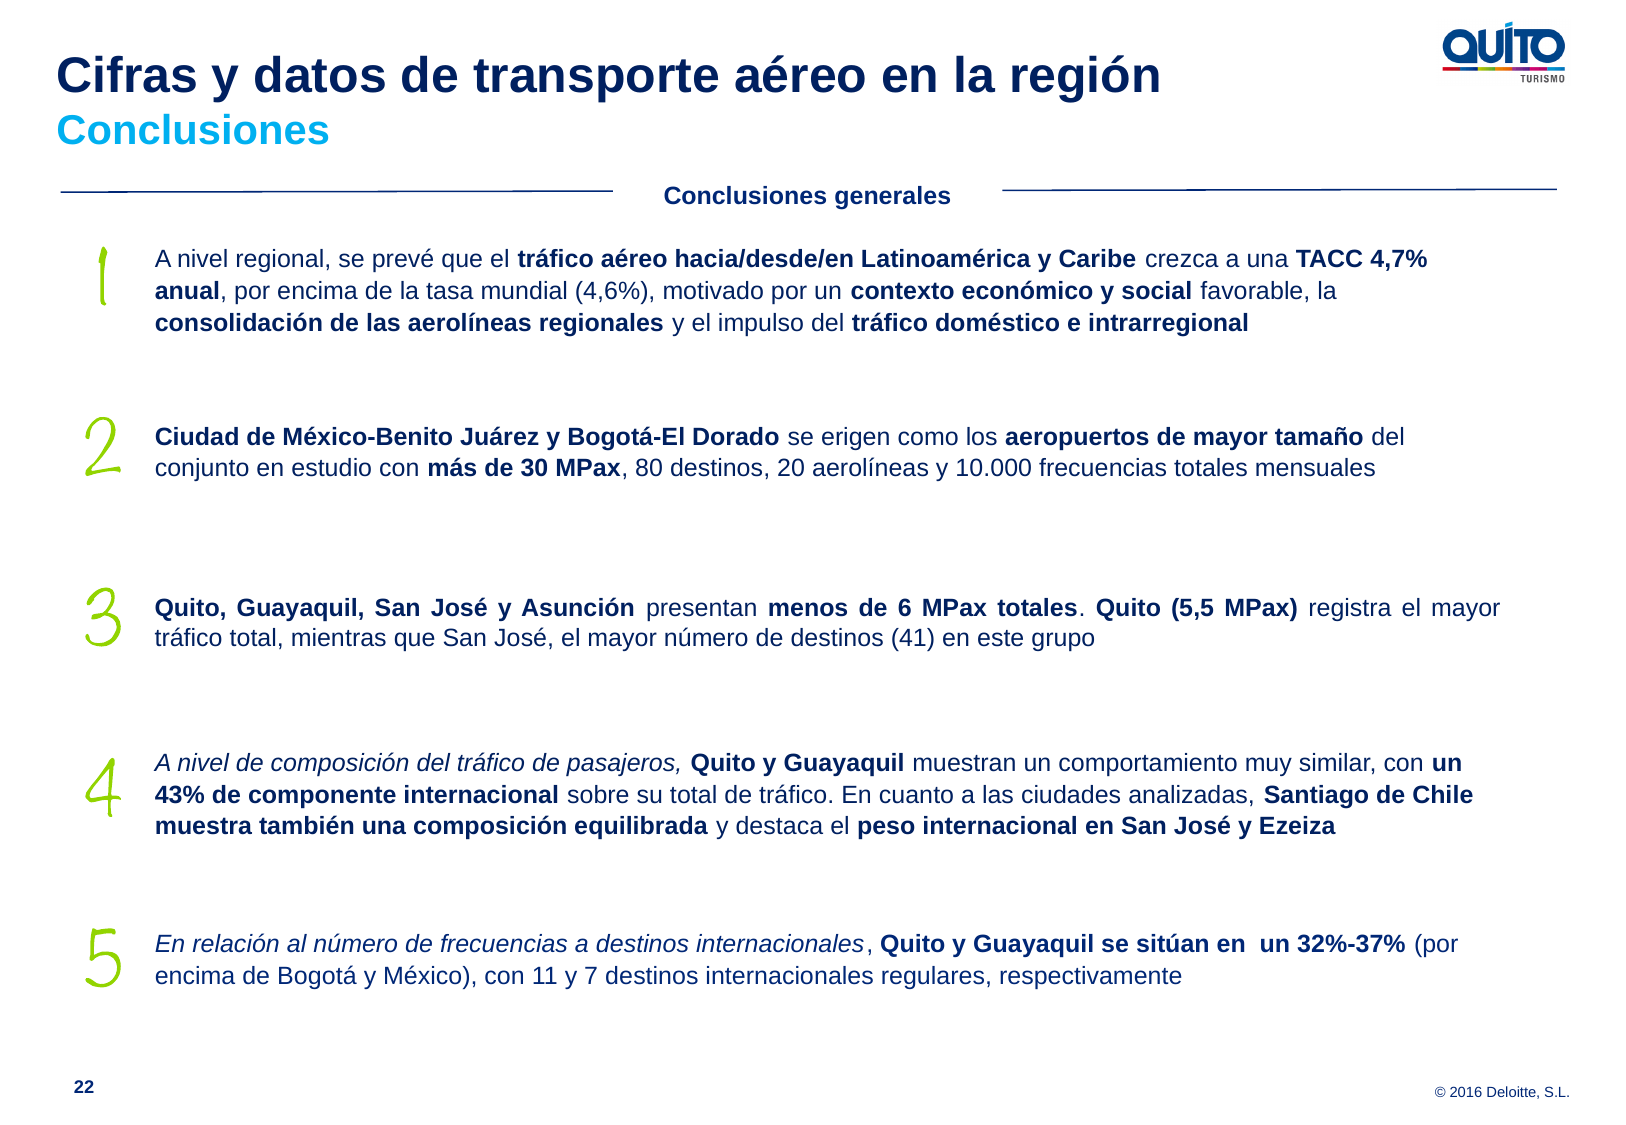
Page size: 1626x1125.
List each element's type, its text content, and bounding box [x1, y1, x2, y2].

text_box [85, 757, 121, 817]
picture [1436, 19, 1571, 86]
text_box Quito, Guayaquil, San José y Asunción presentan menos de 6 MPax totales. Quito (5,5 MPax) registra el mayor tráfico total, mientras que San José, el mayor número de destinos (41) en este grupo [148, 563, 1507, 679]
text_box [85, 416, 121, 477]
text_box A nivel regional, se prevé que el tráfico aéreo hacia/desde/en Latinoamérica y Caribe crezca a una TACC 4,7% anual, por encima de la tasa mundial (4,6%), motivado por un contexto económico y social favorable, la consolidación de las aerolíneas regionales y el impulso del tráfico doméstico e intrarregional [148, 240, 1507, 337]
text_box [85, 587, 121, 647]
text_box Ciudad de México-Benito Juárez y Bogotá-El Dorado se erigen como los aeropuertos de mayor tamaño del conjunto en estudio con más de 30 MPax, 80 destinos, 20 aerolíneas y 10.000 frecuencias totales mensuales [148, 381, 1507, 519]
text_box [60, 177, 1557, 211]
text_box [98, 246, 108, 306]
text_box A nivel de composición del tráfico de pasajeros, Quito y Guayaquil muestran un comportamiento muy similar, con un 43% de componente internacional sobre su total de tráfico. En cuanto a las ciudades analizadas, Santiago de Chile muestra también una composición equilibrada y destaca el peso internacional en San José y Ezeiza [148, 750, 1507, 835]
text_box [85, 928, 121, 988]
slide_number 22 [73, 1075, 125, 1099]
text_box En relación al número de frecuencias a destinos internacionales, Quito y Guayaquil se sitúan en un 32%-37% (por encima de Bogotá y México), con 11 y 7 destinos internacionales regulares, respectivamente [148, 892, 1507, 1024]
text_box Cifras y datos de transporte aéreo en la región Conclusiones [56, 42, 1569, 147]
